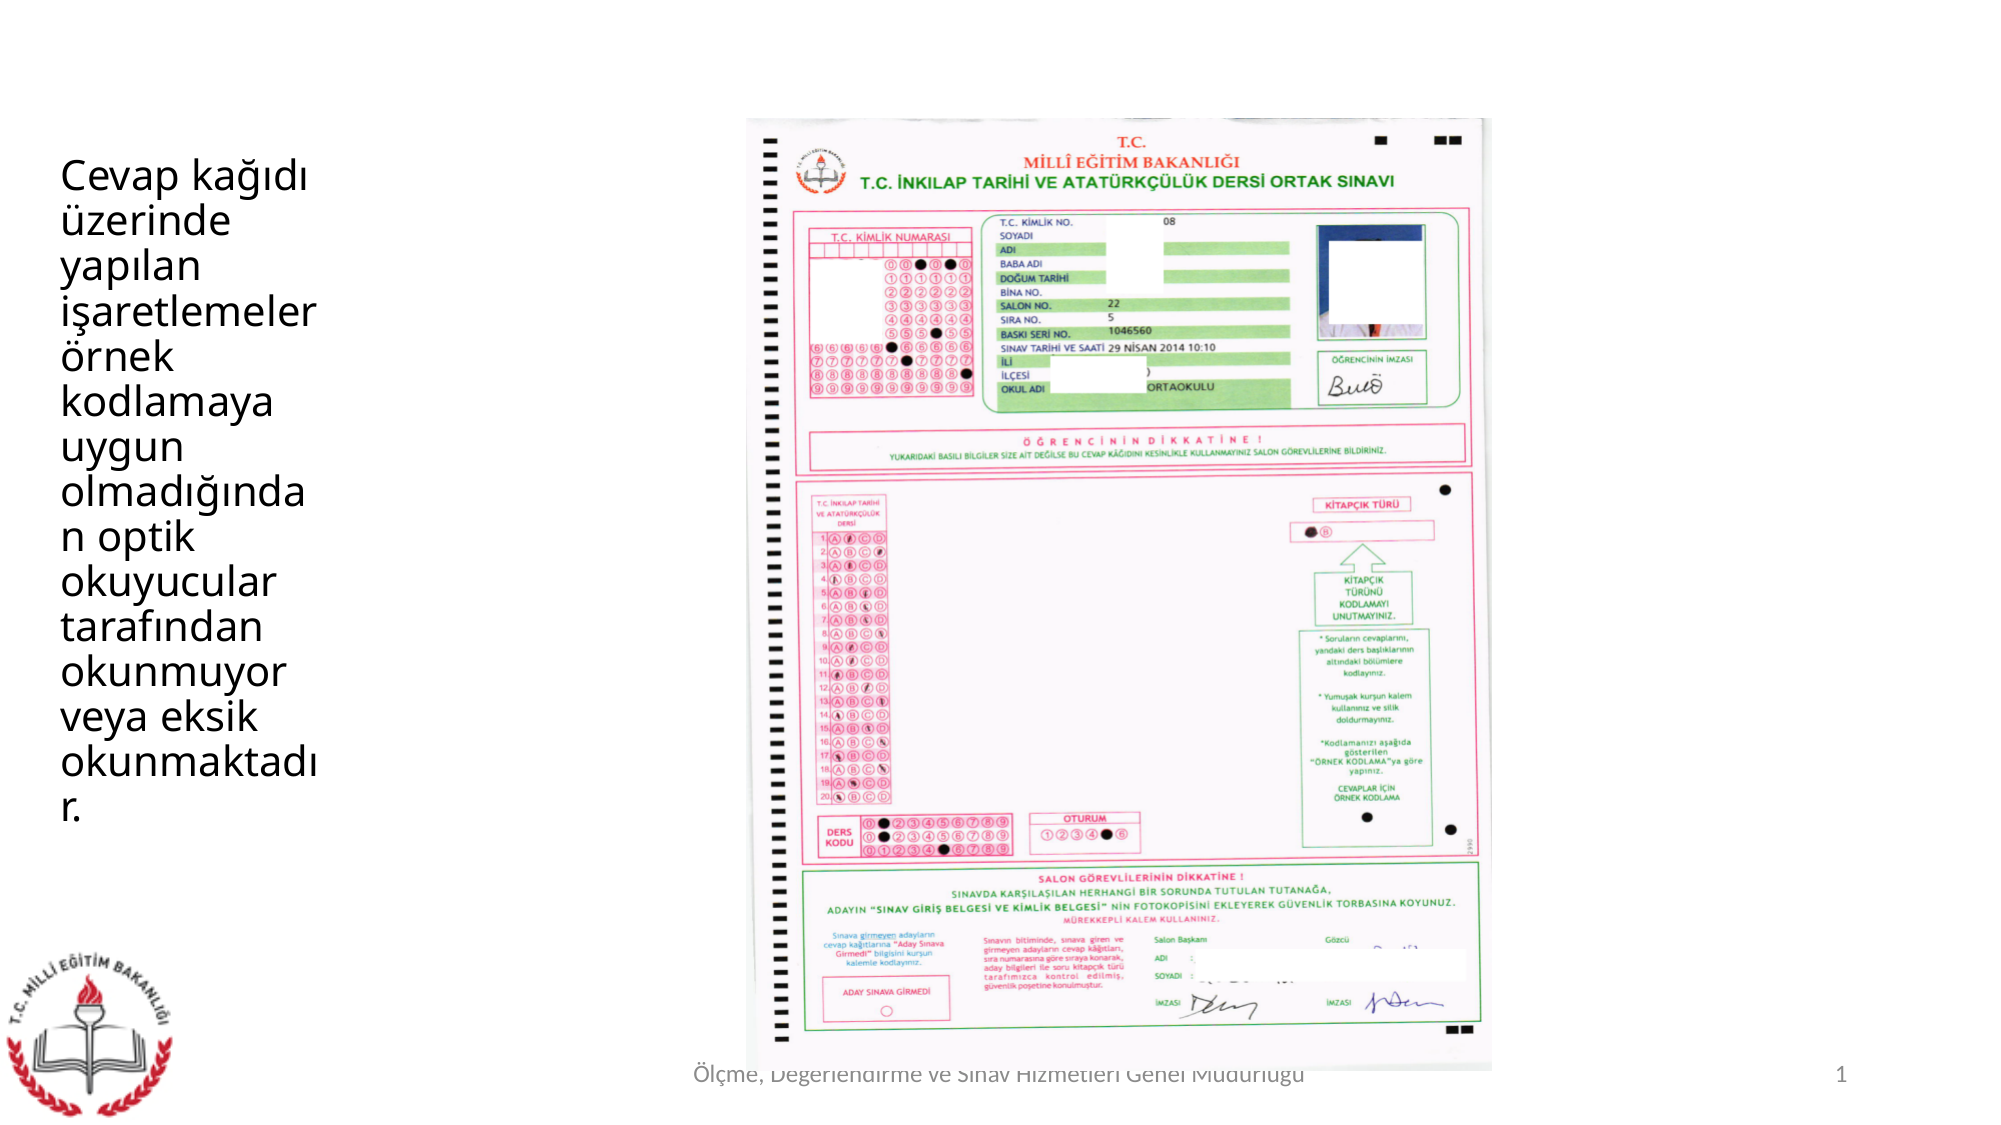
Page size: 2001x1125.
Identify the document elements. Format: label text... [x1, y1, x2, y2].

slide_number 1 [1412, 1042, 1863, 1103]
title Cevap kağıdı üzerinde yapılan işaretlemeler örnek kodlamaya uygun olmadığından optik okuyucular tarafından okunmuyor veya eksik okunmaktadır. [45, 104, 341, 881]
footer Ölçme, Değerlendirme ve Sınav Hizmetleri Genel Müdürlüğü [662, 1042, 1338, 1103]
picture [0, 947, 178, 1125]
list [745, 118, 1492, 1071]
